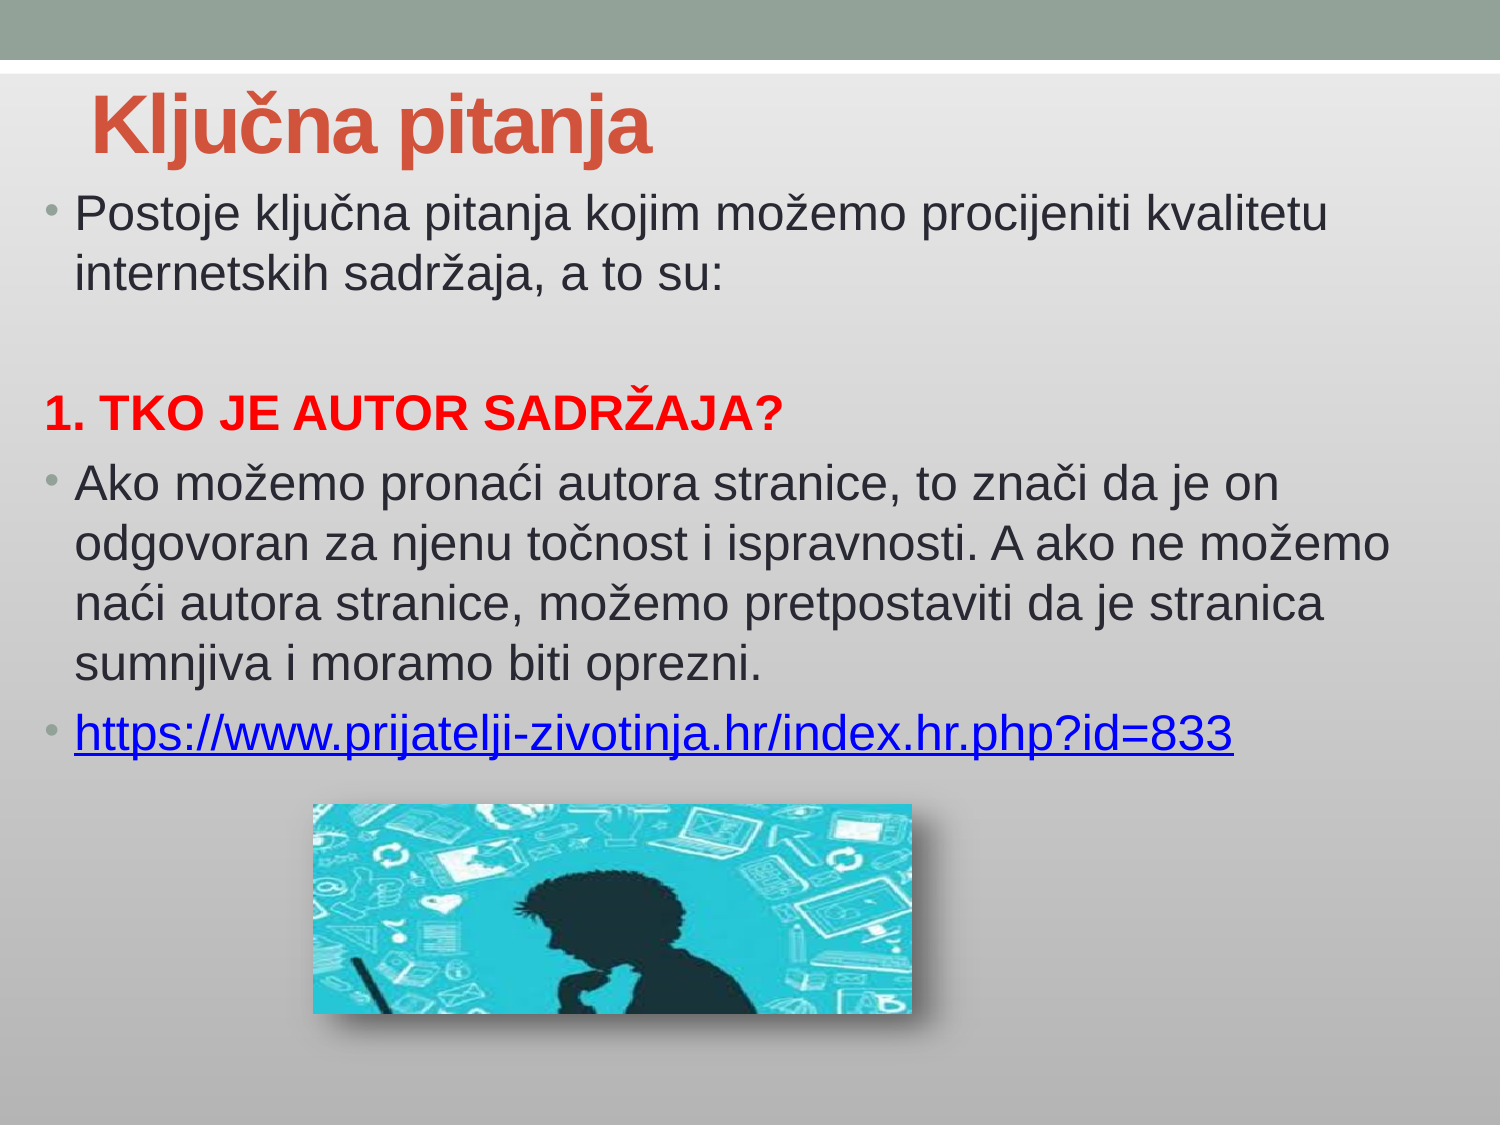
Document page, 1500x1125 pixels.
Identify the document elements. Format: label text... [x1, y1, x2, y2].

title Ključna pitanja [75, 45, 1425, 172]
list Postoje ključna pitanja kojim možemo procijeniti kvalitetu internetskih sadržaja, a to su: 1. TKO JE AUTOR SADRŽAJA? Ako možemo pronaći autora stranice, to znači da je on odgovoran za njenu točnost i ispravnosti. A ako ne možemo naći autora stranice, možemo pretpostaviti da je stranica sumnjiva i moramo biti oprezni. https://www.prijatelji-zivotinja.hr/index.hr.php?id=833 [29, 172, 1425, 1125]
picture [277, 774, 987, 1071]
